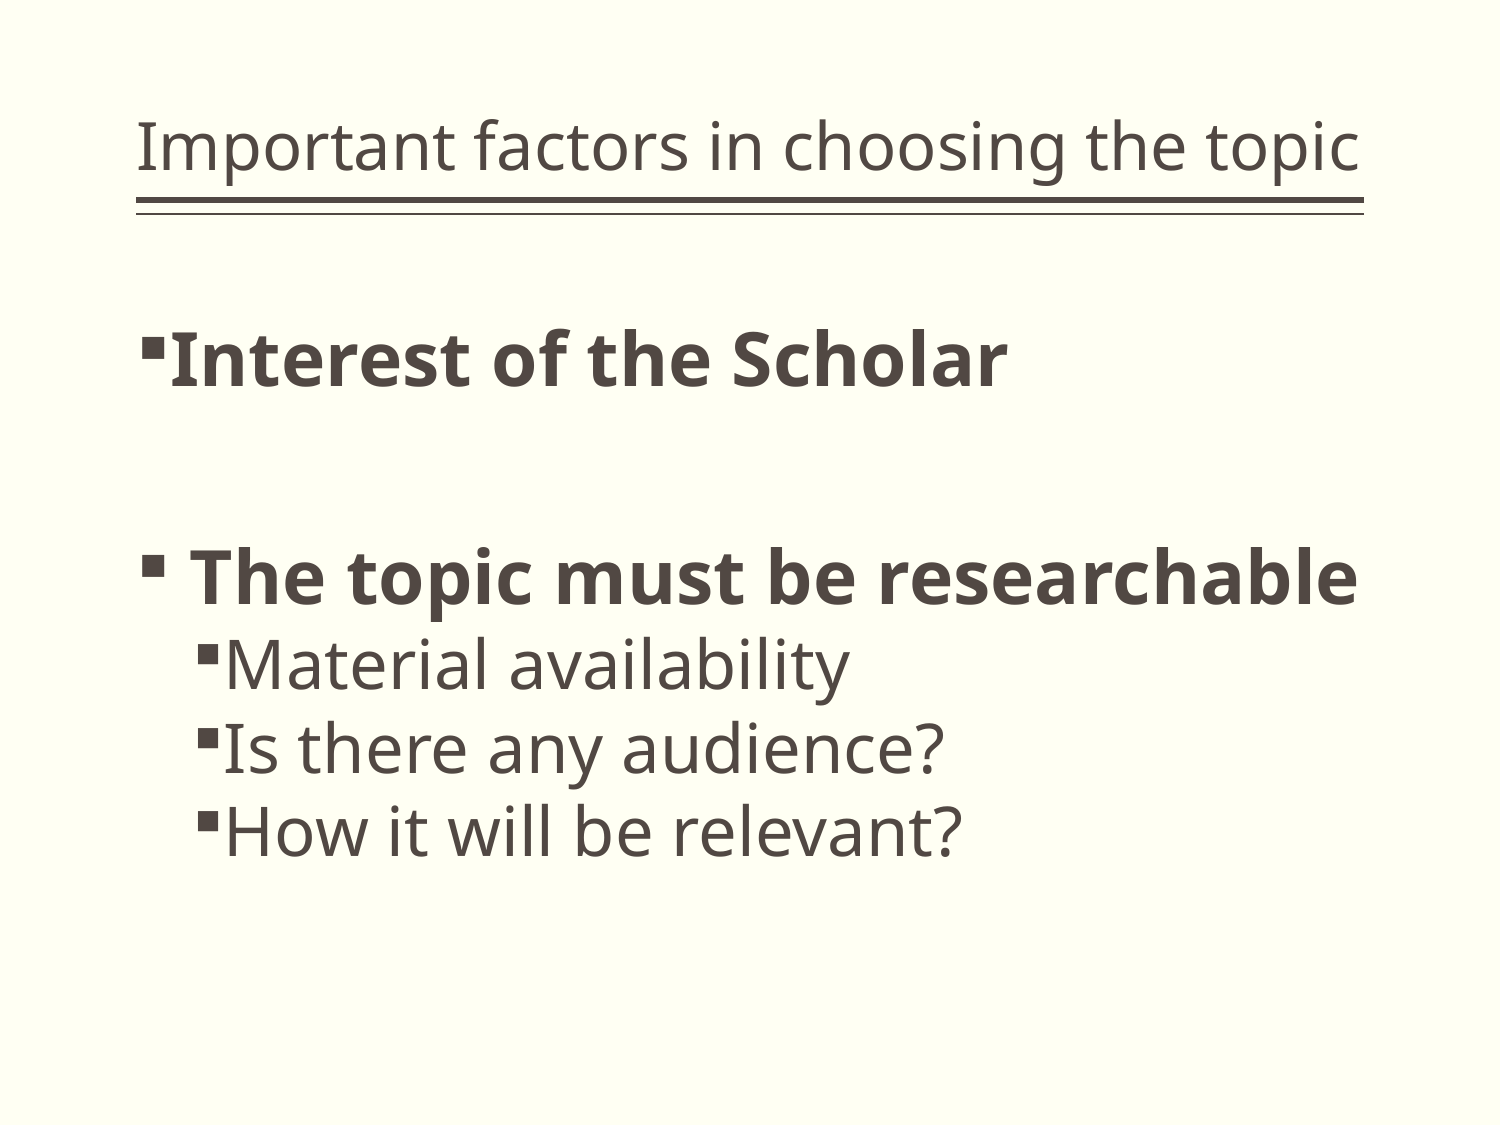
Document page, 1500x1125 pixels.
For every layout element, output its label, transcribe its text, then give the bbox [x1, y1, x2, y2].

list Interest of the Scholar The topic must be researchable Material availability Is there any audience? How it will be relevant? [135, 314, 1364, 1065]
title Important factors in choosing the topic [135, 12, 1364, 193]
